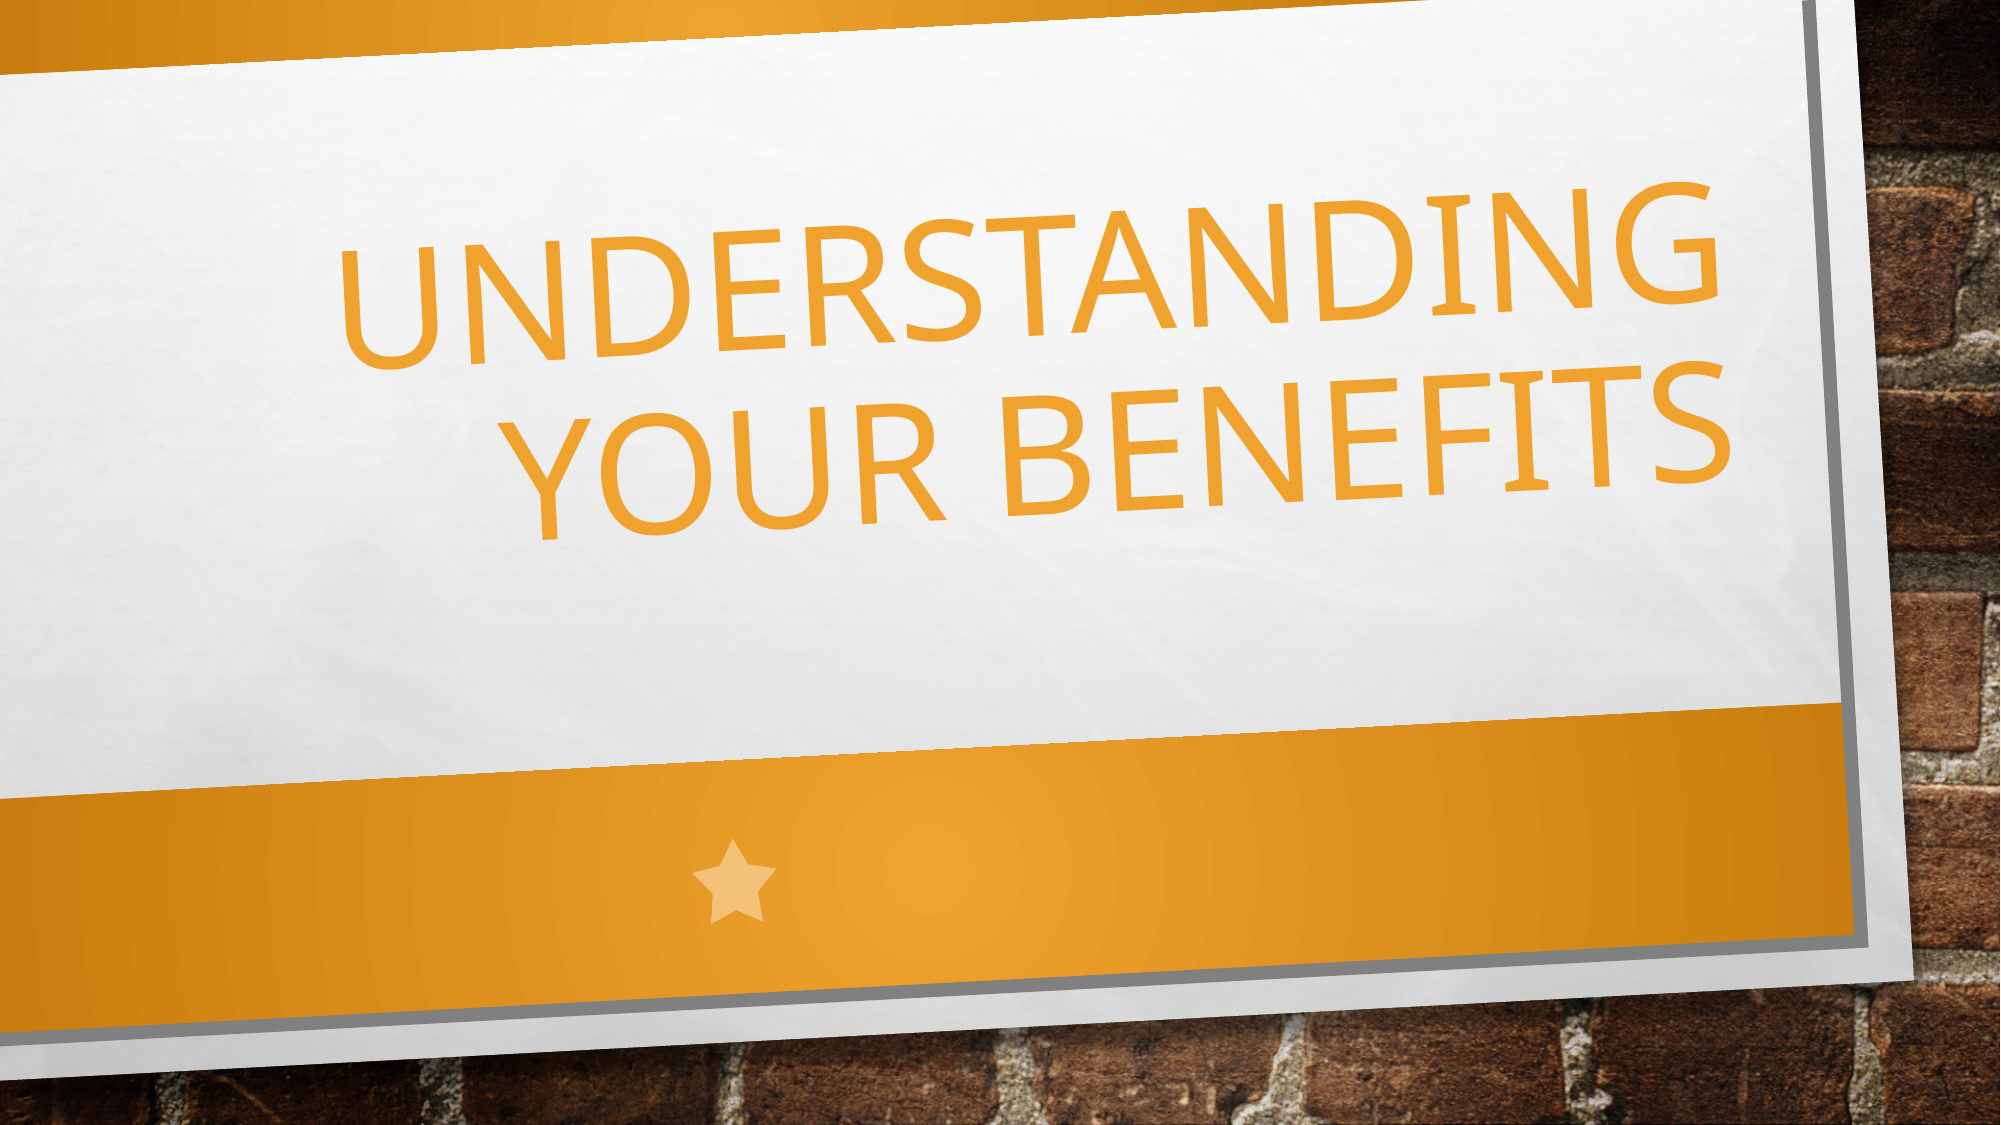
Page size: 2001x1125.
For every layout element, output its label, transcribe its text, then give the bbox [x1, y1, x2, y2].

title Understanding Your Benefits [135, 67, 1758, 605]
picture [0, 0, 2000, 1125]
